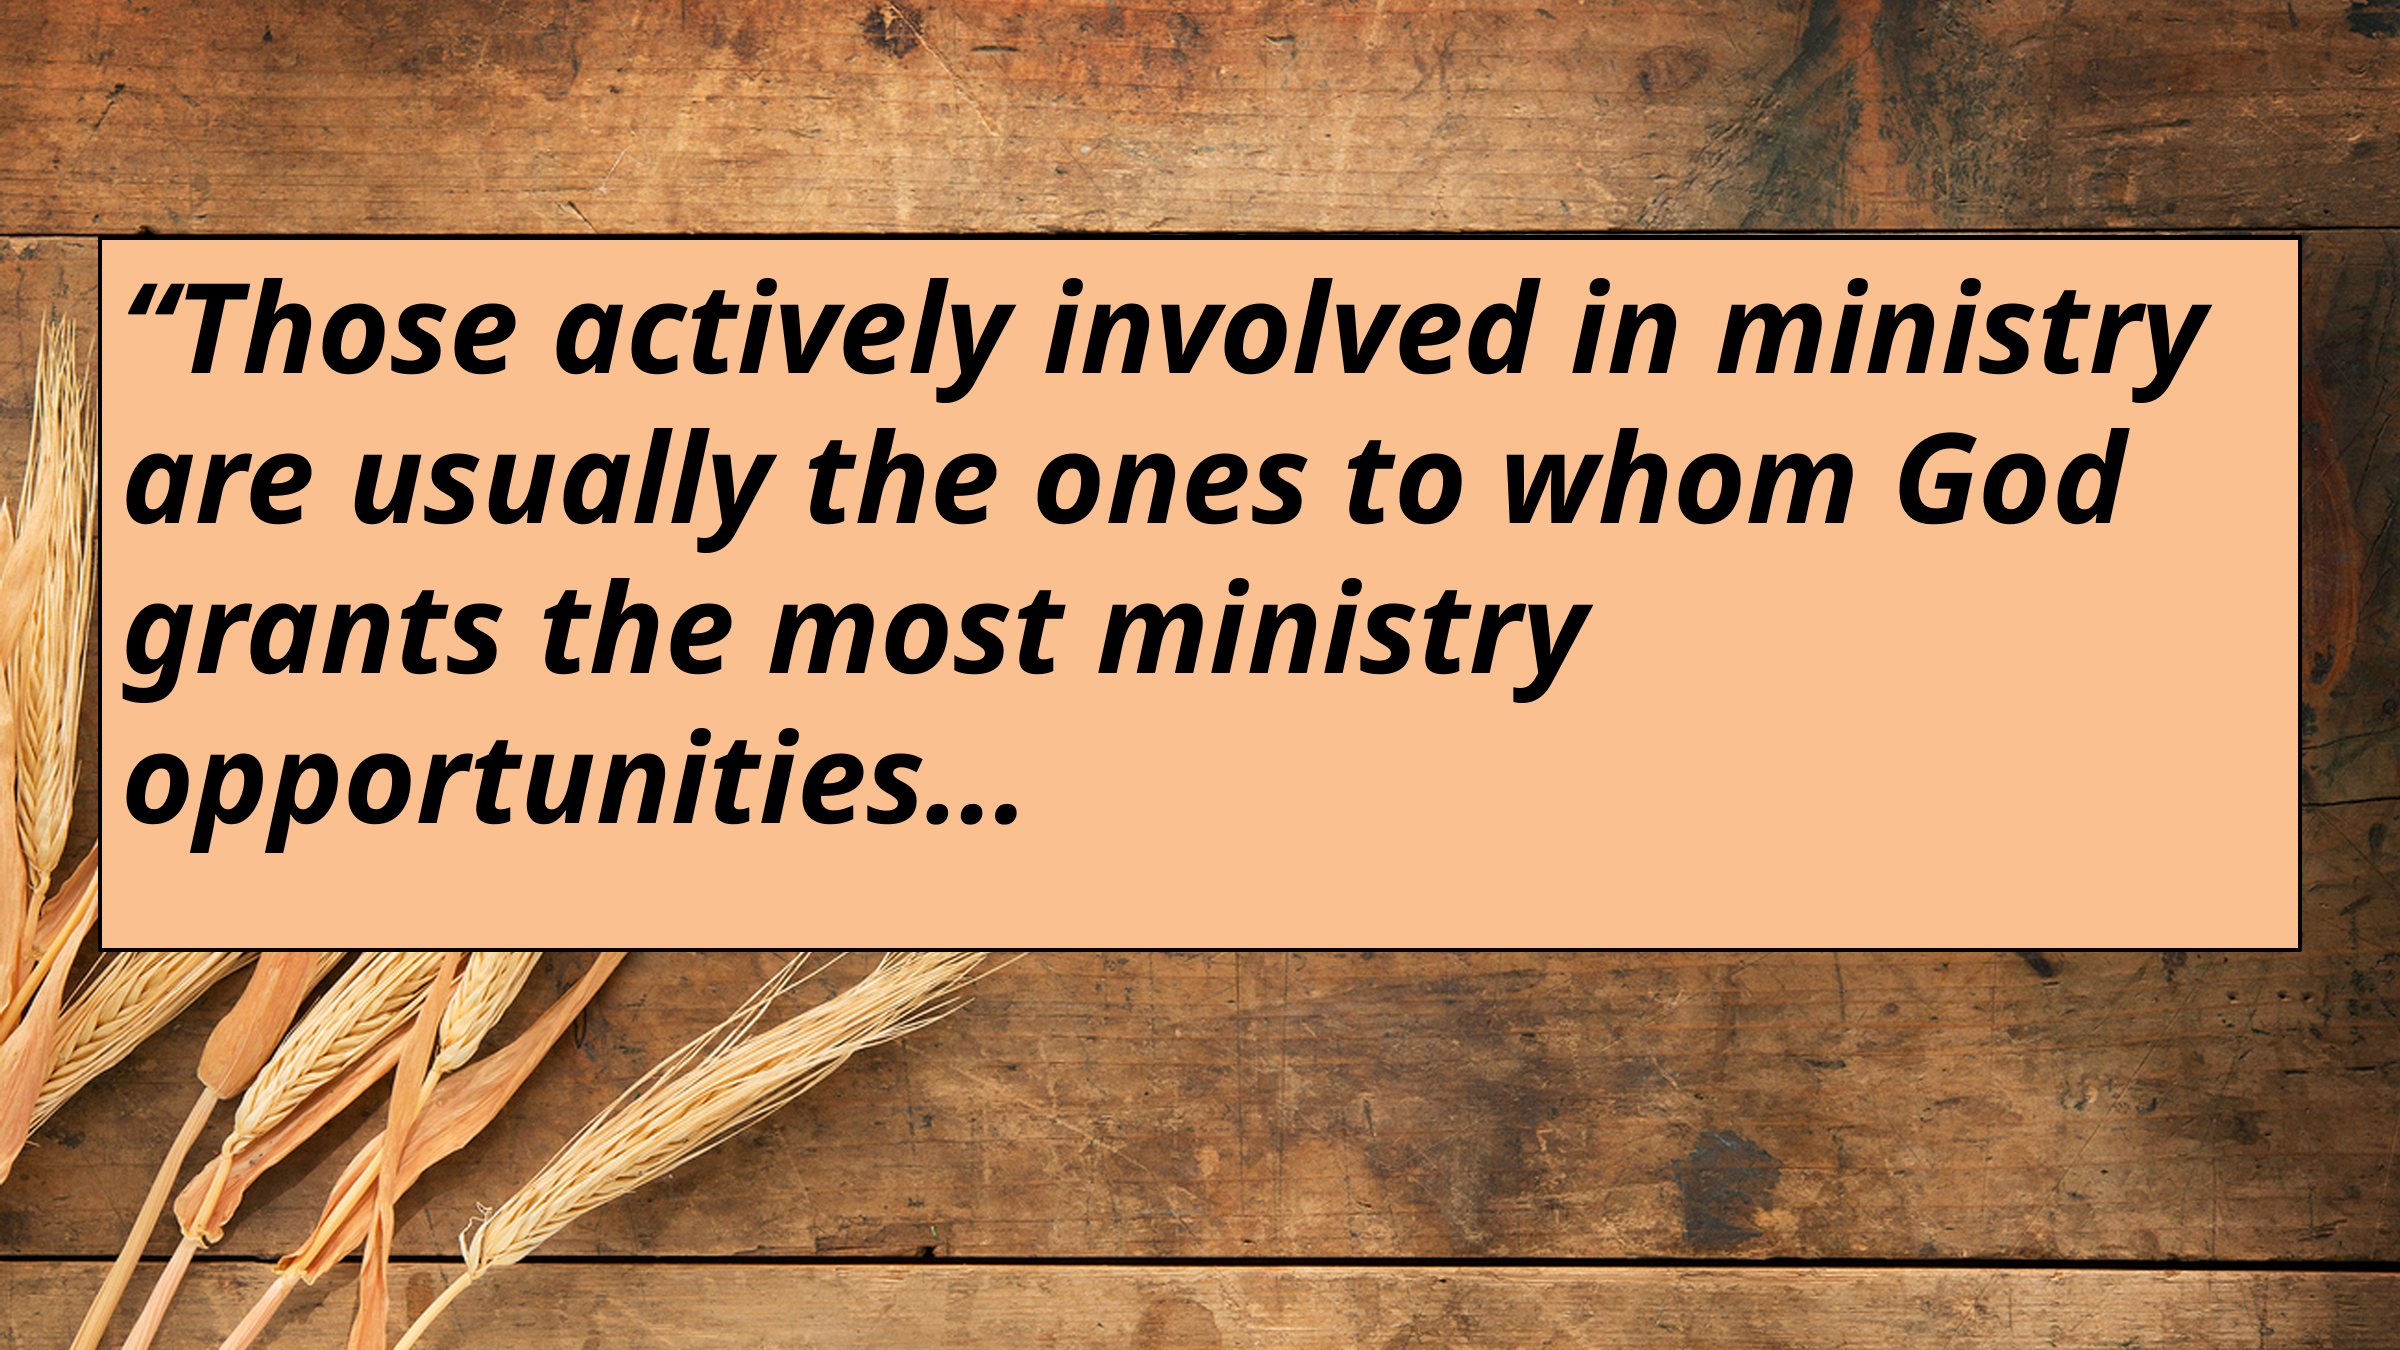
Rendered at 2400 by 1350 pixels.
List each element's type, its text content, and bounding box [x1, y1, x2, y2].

list “Those actively involved in ministry are usually the ones to whom God grants the most ministry opportunities… [99, 237, 2300, 950]
picture [0, 0, 2400, 1350]
